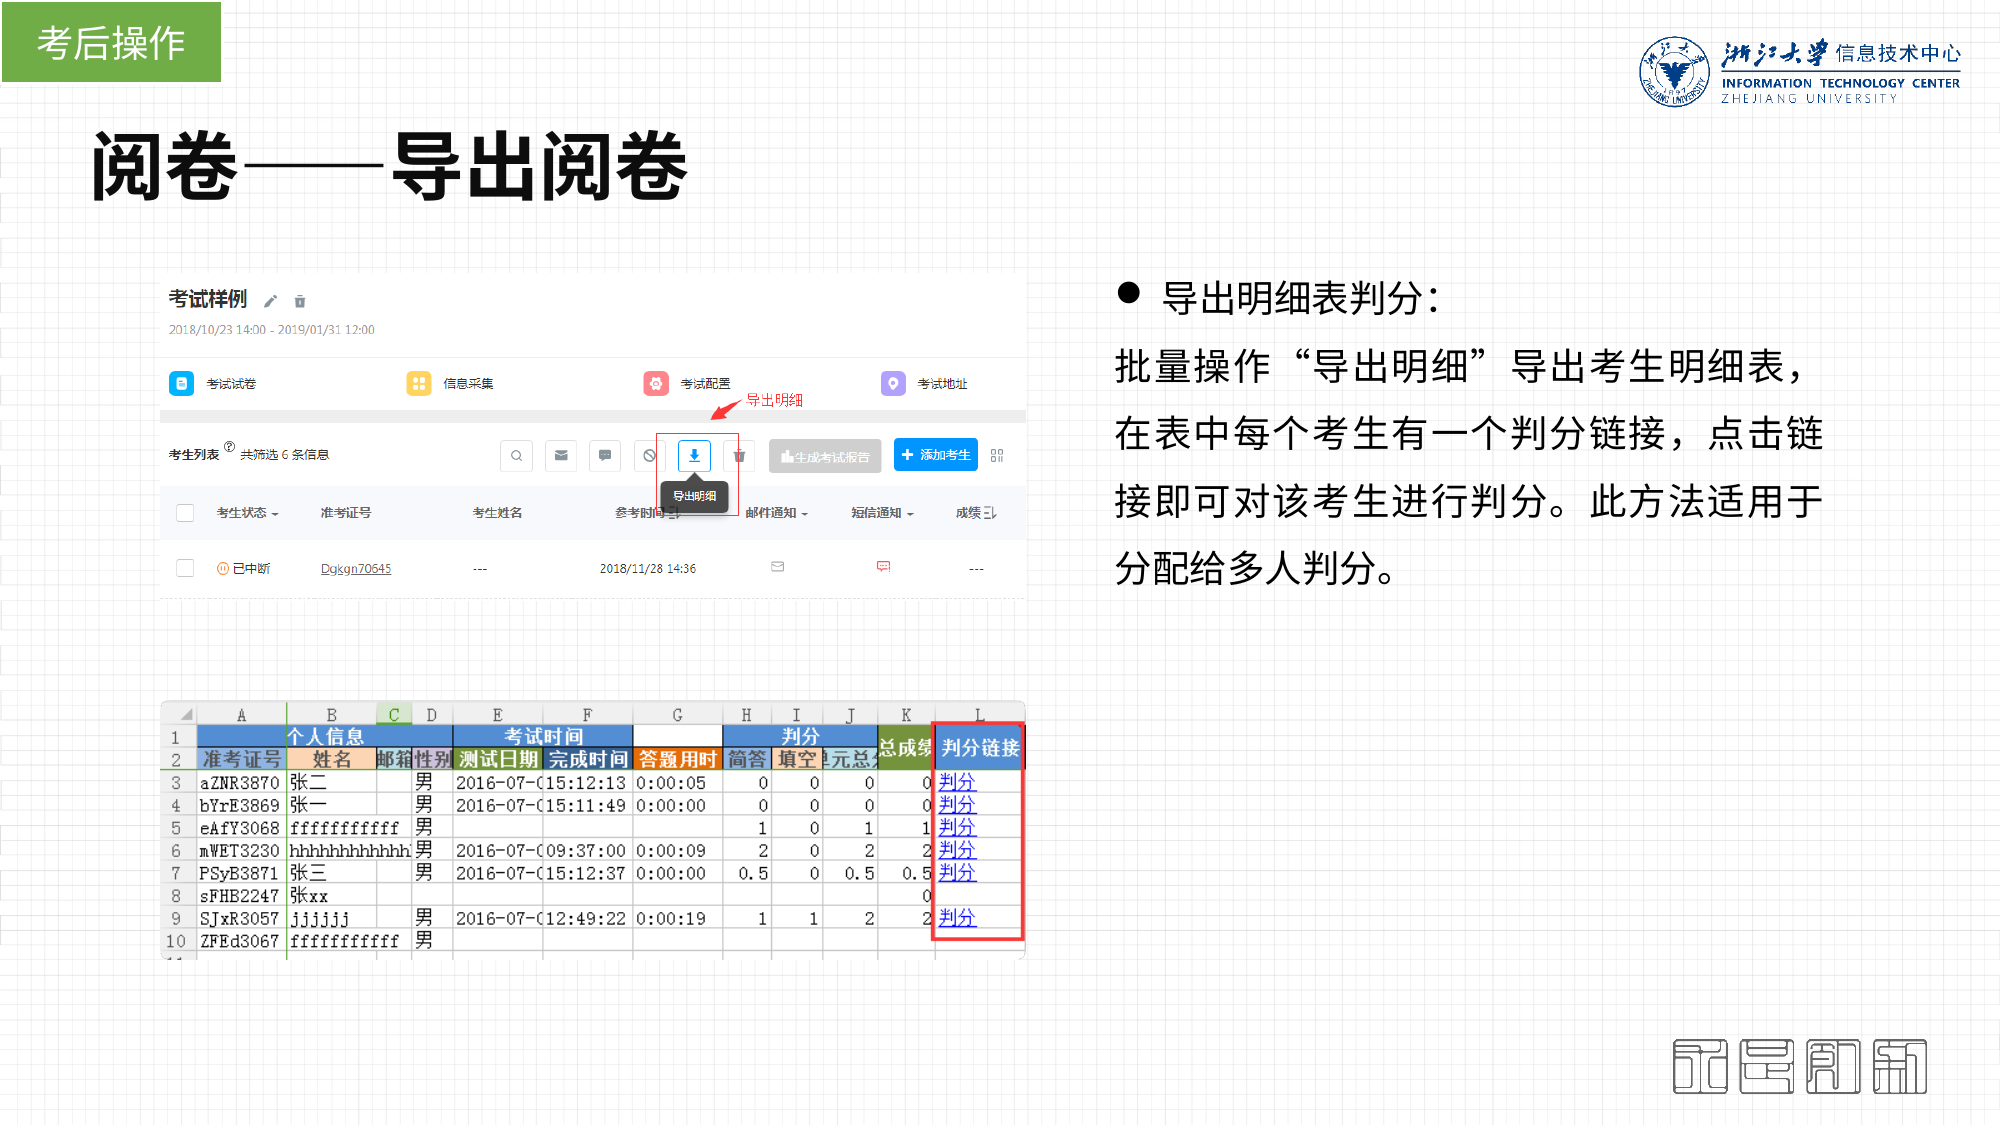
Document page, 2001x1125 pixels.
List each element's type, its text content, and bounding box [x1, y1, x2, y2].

text_box 阅卷——导出阅卷 [75, 111, 985, 220]
text_box 考后操作 [0, 0, 224, 85]
text_box 导出明细表判分： 批量操作“导出明细”导出考生明细表，在表中每个考生有一个判分链接，点击链接即可对该考生进行判分。此方法适用于分配给多人判分。 [1100, 245, 1840, 598]
picture [0, 0, 2000, 1125]
